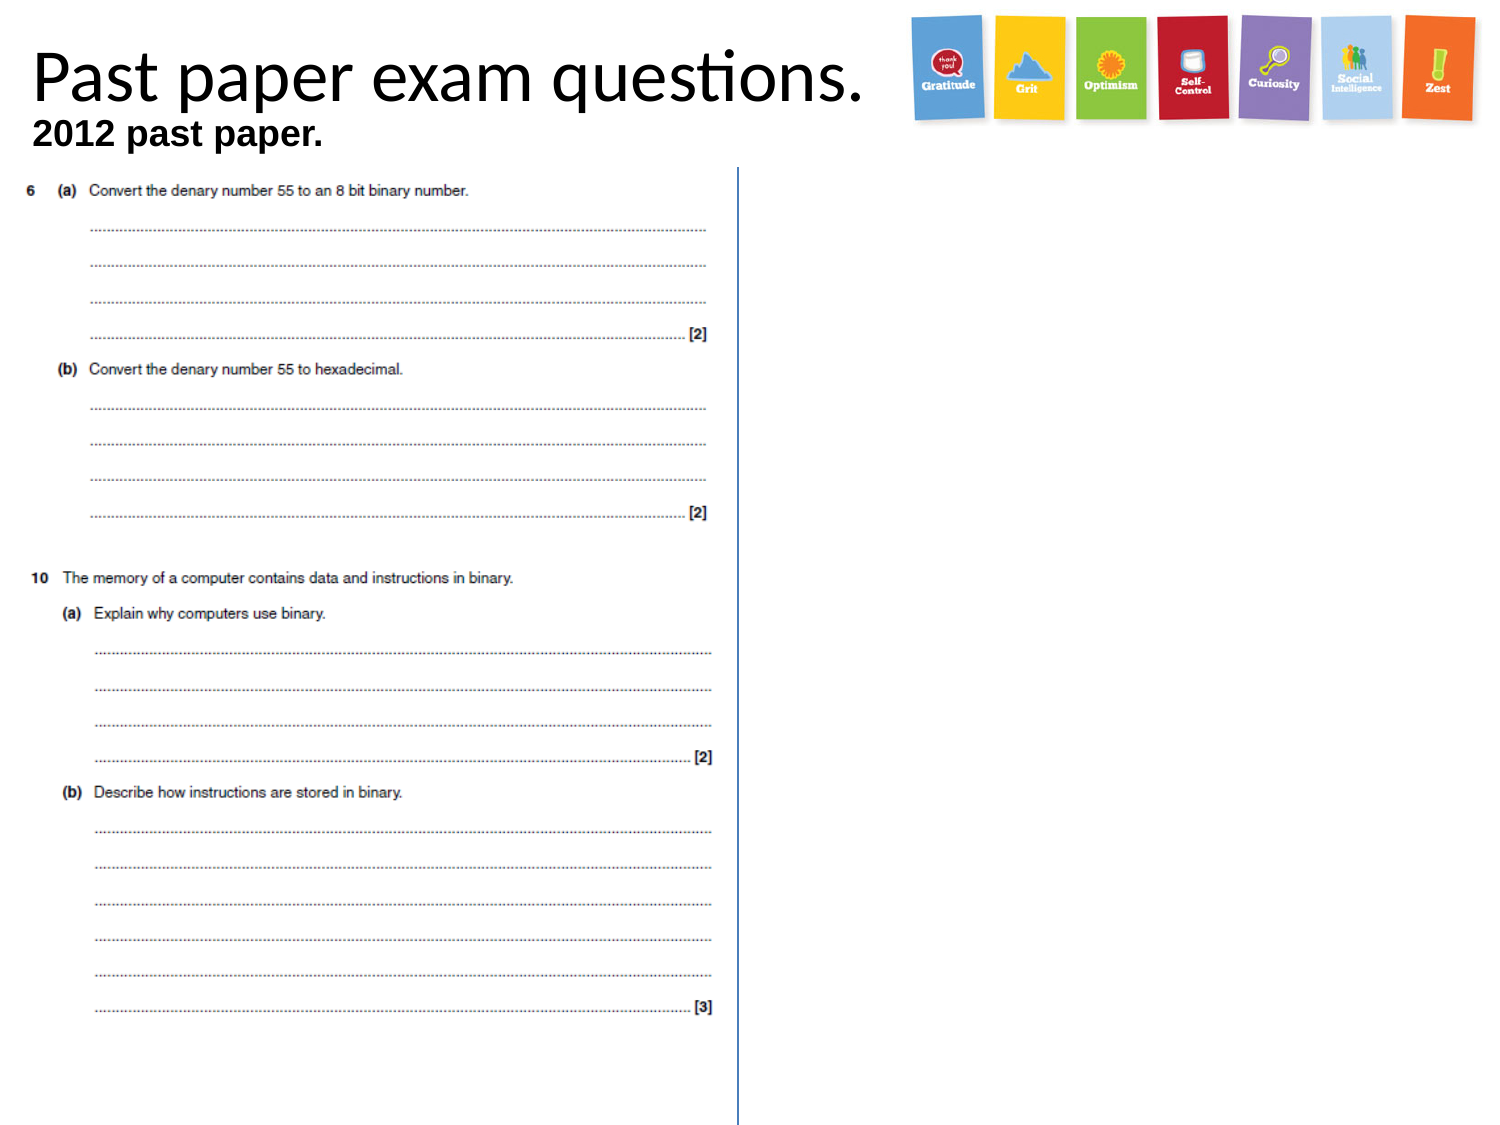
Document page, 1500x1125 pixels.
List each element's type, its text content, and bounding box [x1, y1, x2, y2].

picture [17, 178, 732, 540]
picture [25, 562, 737, 1036]
picture [891, 6, 1483, 129]
text_box Past paper exam questions. [17, 18, 886, 124]
text_box 2012 past paper. [17, 101, 396, 162]
